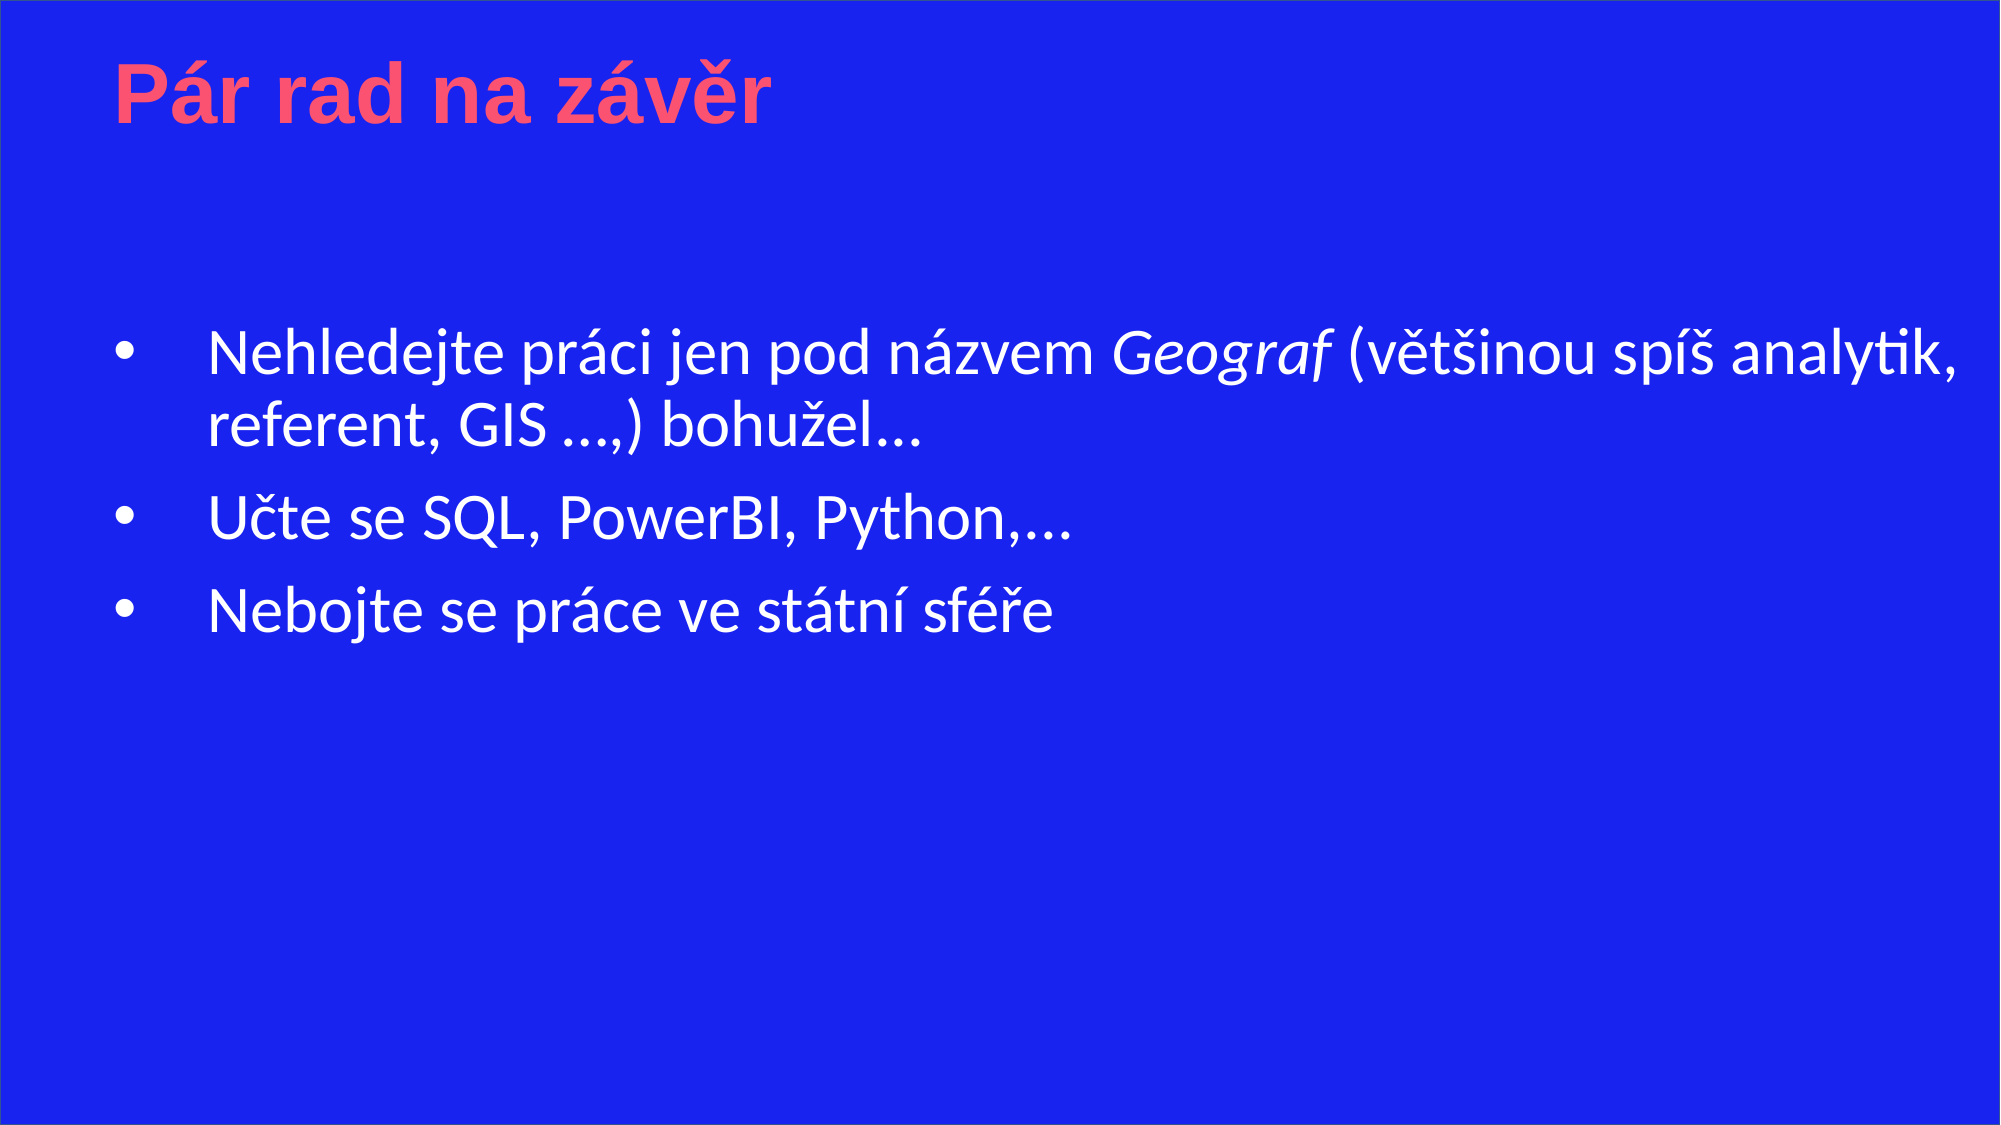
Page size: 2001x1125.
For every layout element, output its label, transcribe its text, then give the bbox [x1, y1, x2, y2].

text_box Pár rad na závěr [98, 30, 1734, 149]
text_box Nehledejte práci jen pod názvem Geograf (většinou spíš analytik, referent, GIS …,) bohužel... Učte se SQL, PowerBI, Python,... Nebojte se práce ve státní sféře [98, 208, 1992, 1042]
text_box [0, 0, 2000, 1125]
